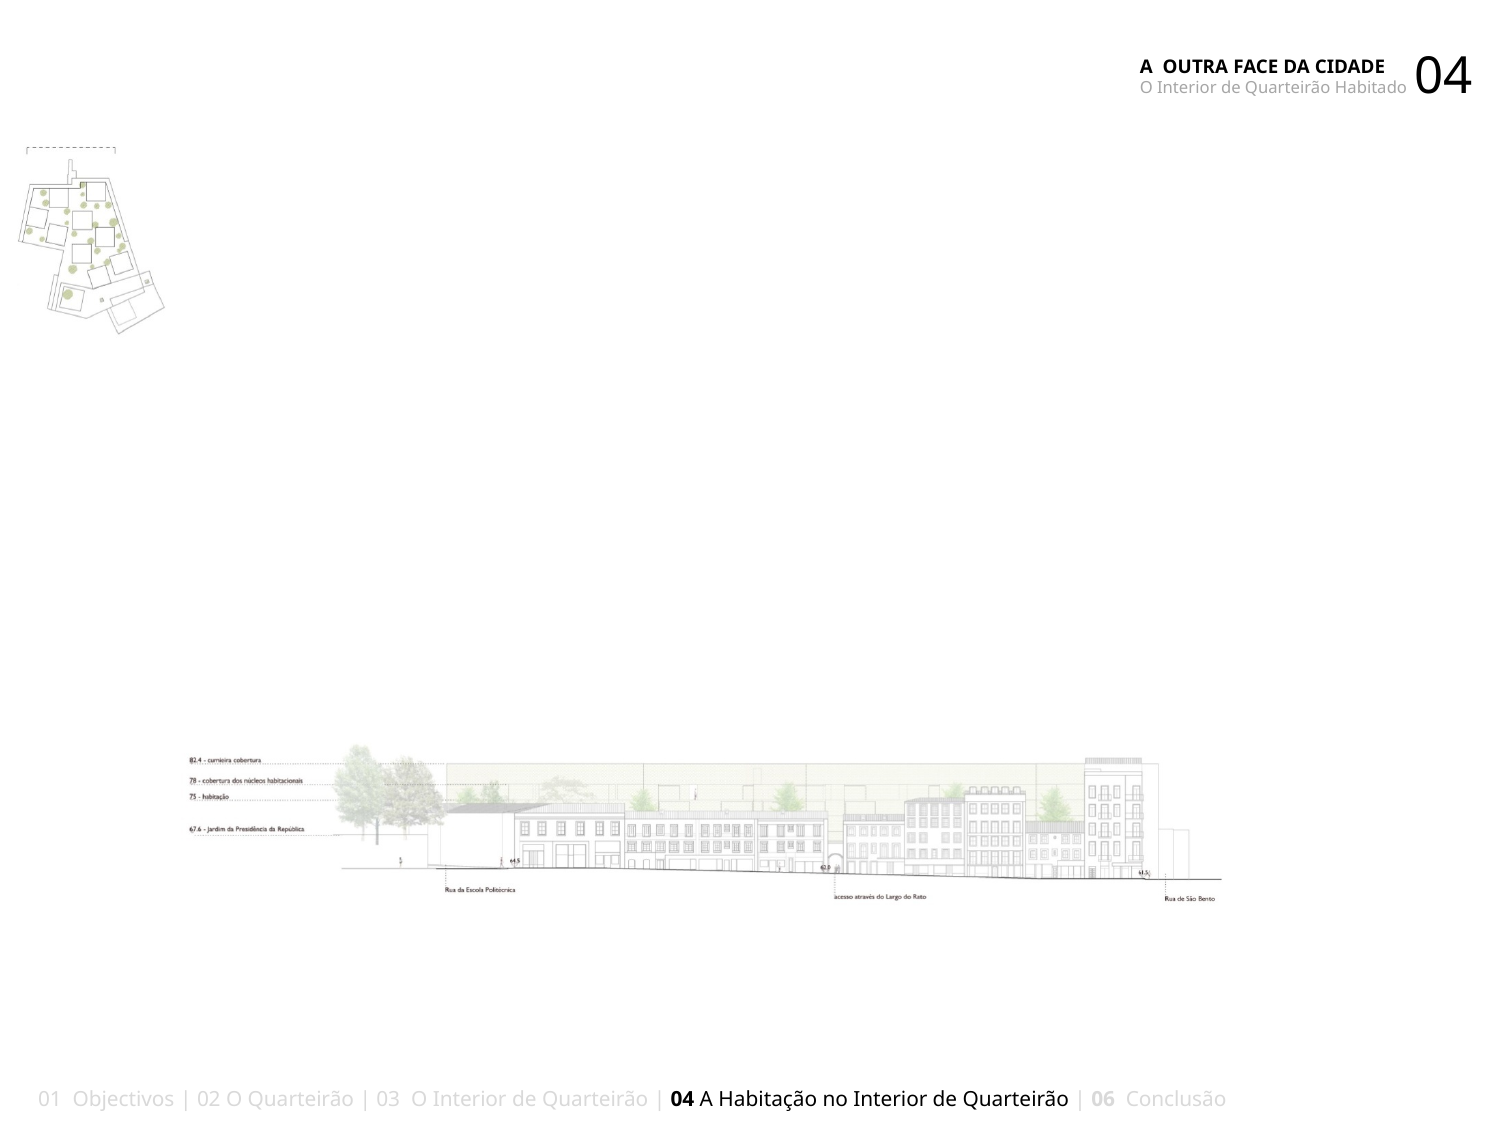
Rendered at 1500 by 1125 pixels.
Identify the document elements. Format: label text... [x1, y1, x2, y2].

text_box 01 Objectivos | 02 O Quarteirão | 03 O Interior de Quarteirão | 04 A Habitação no Interior de Quarteirão | 06 Conclusão [23, 1078, 1500, 1125]
picture [17, 119, 1223, 964]
text_box 04 [1399, 35, 1500, 111]
text_box A OUTRA FACE DA CIDADE O Interior de Quarteirão Habitado [1124, 46, 1399, 105]
